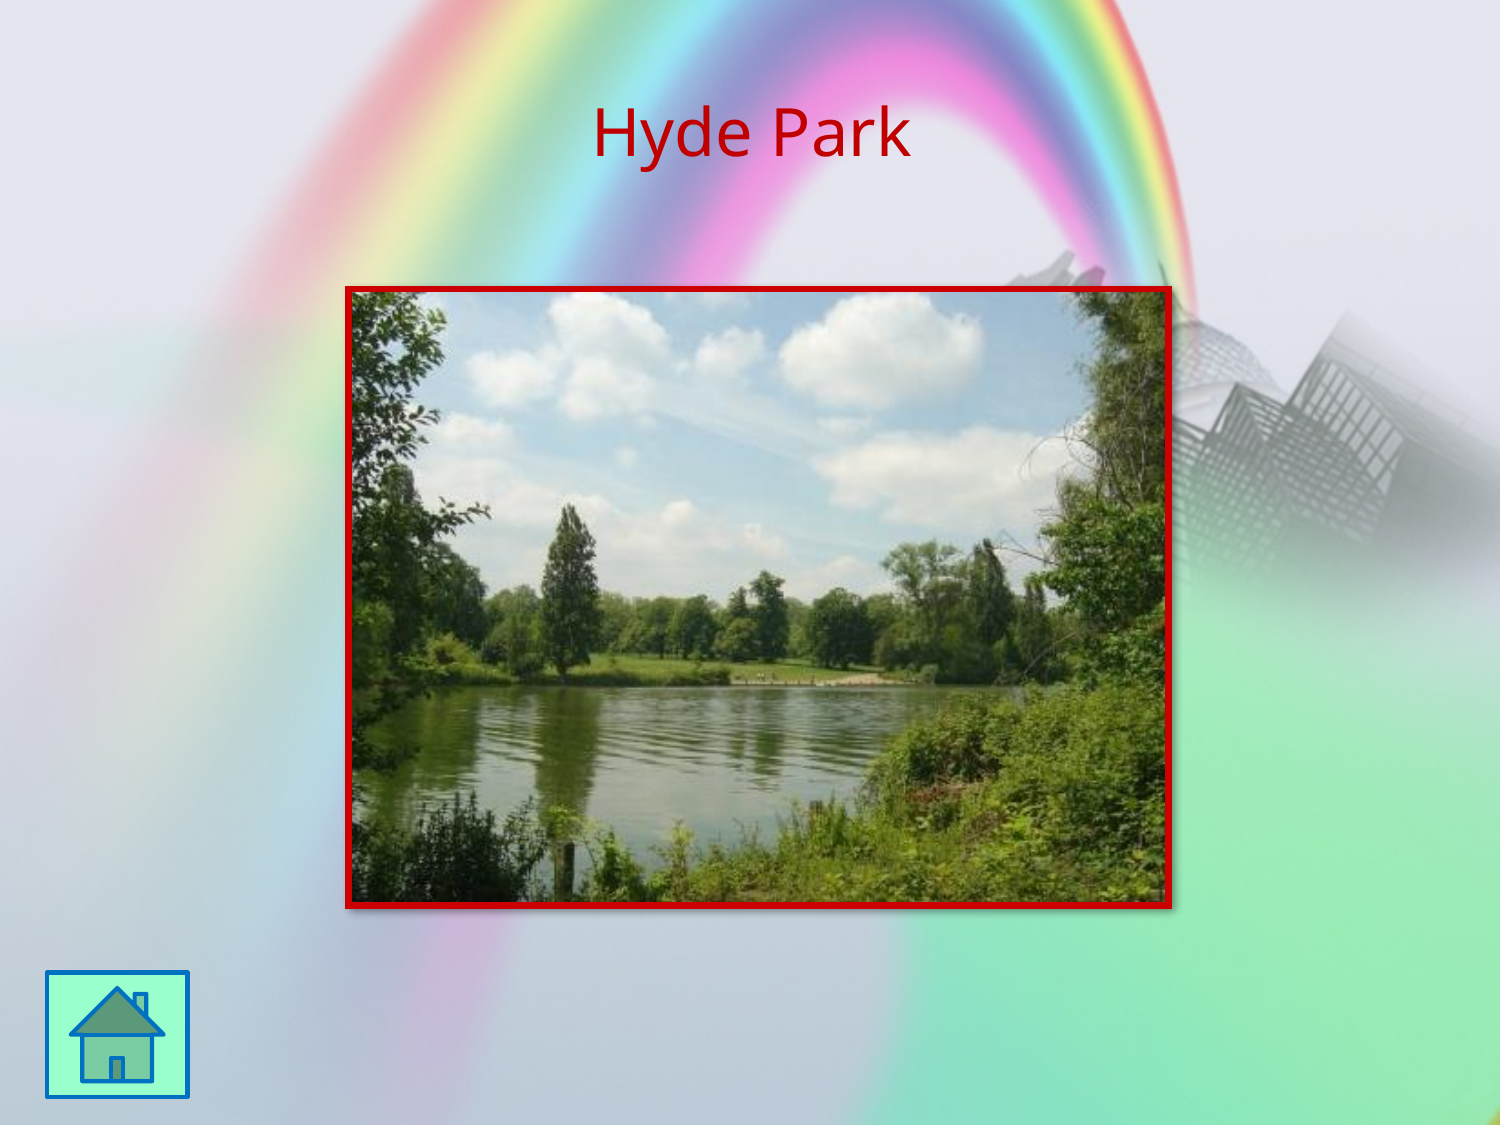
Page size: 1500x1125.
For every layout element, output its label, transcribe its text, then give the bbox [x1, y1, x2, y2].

text_box [45, 970, 190, 1099]
text_box Hyde Park [576, 81, 927, 177]
picture [0, 0, 1500, 1125]
